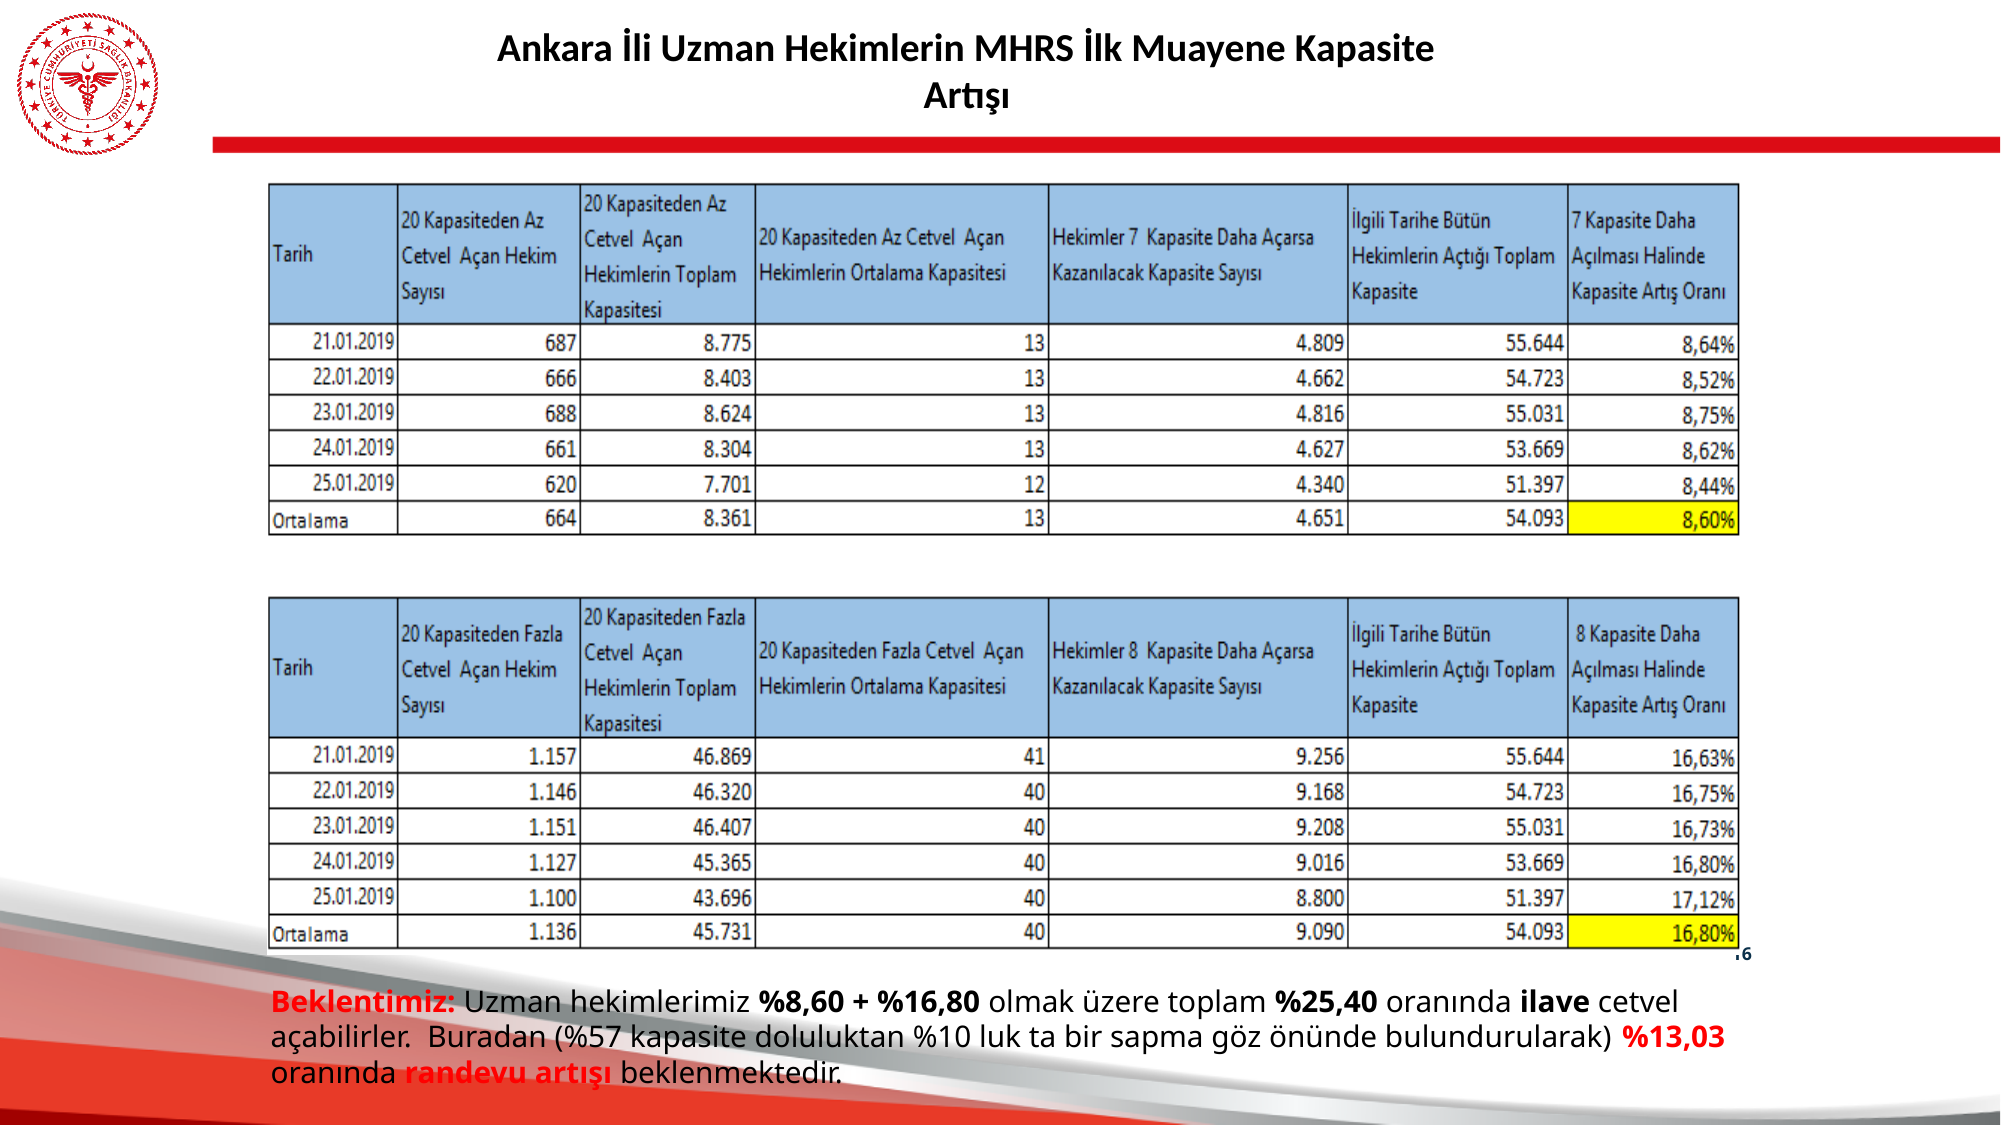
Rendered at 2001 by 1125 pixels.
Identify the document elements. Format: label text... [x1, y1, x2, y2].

picture [0, 0, 2001, 1125]
text_box Ankara İli Uzman Hekimlerin MHRS İlk Muayene Kapasite Artışı [452, 13, 1482, 124]
text_box Beklentimiz: Uzman hekimlerimiz %8,60 + %16,80 olmak üzere toplam %25,40 oranında ilave cetvel açabilirler. Buradan (%57 kapasite doluluktan %10 luk ta bir sapma göz önünde bulundurularak) %13,03 oranında randevu artışı beklenmektedir. [255, 974, 1753, 1097]
slide_number 16 [1622, 889, 1768, 975]
